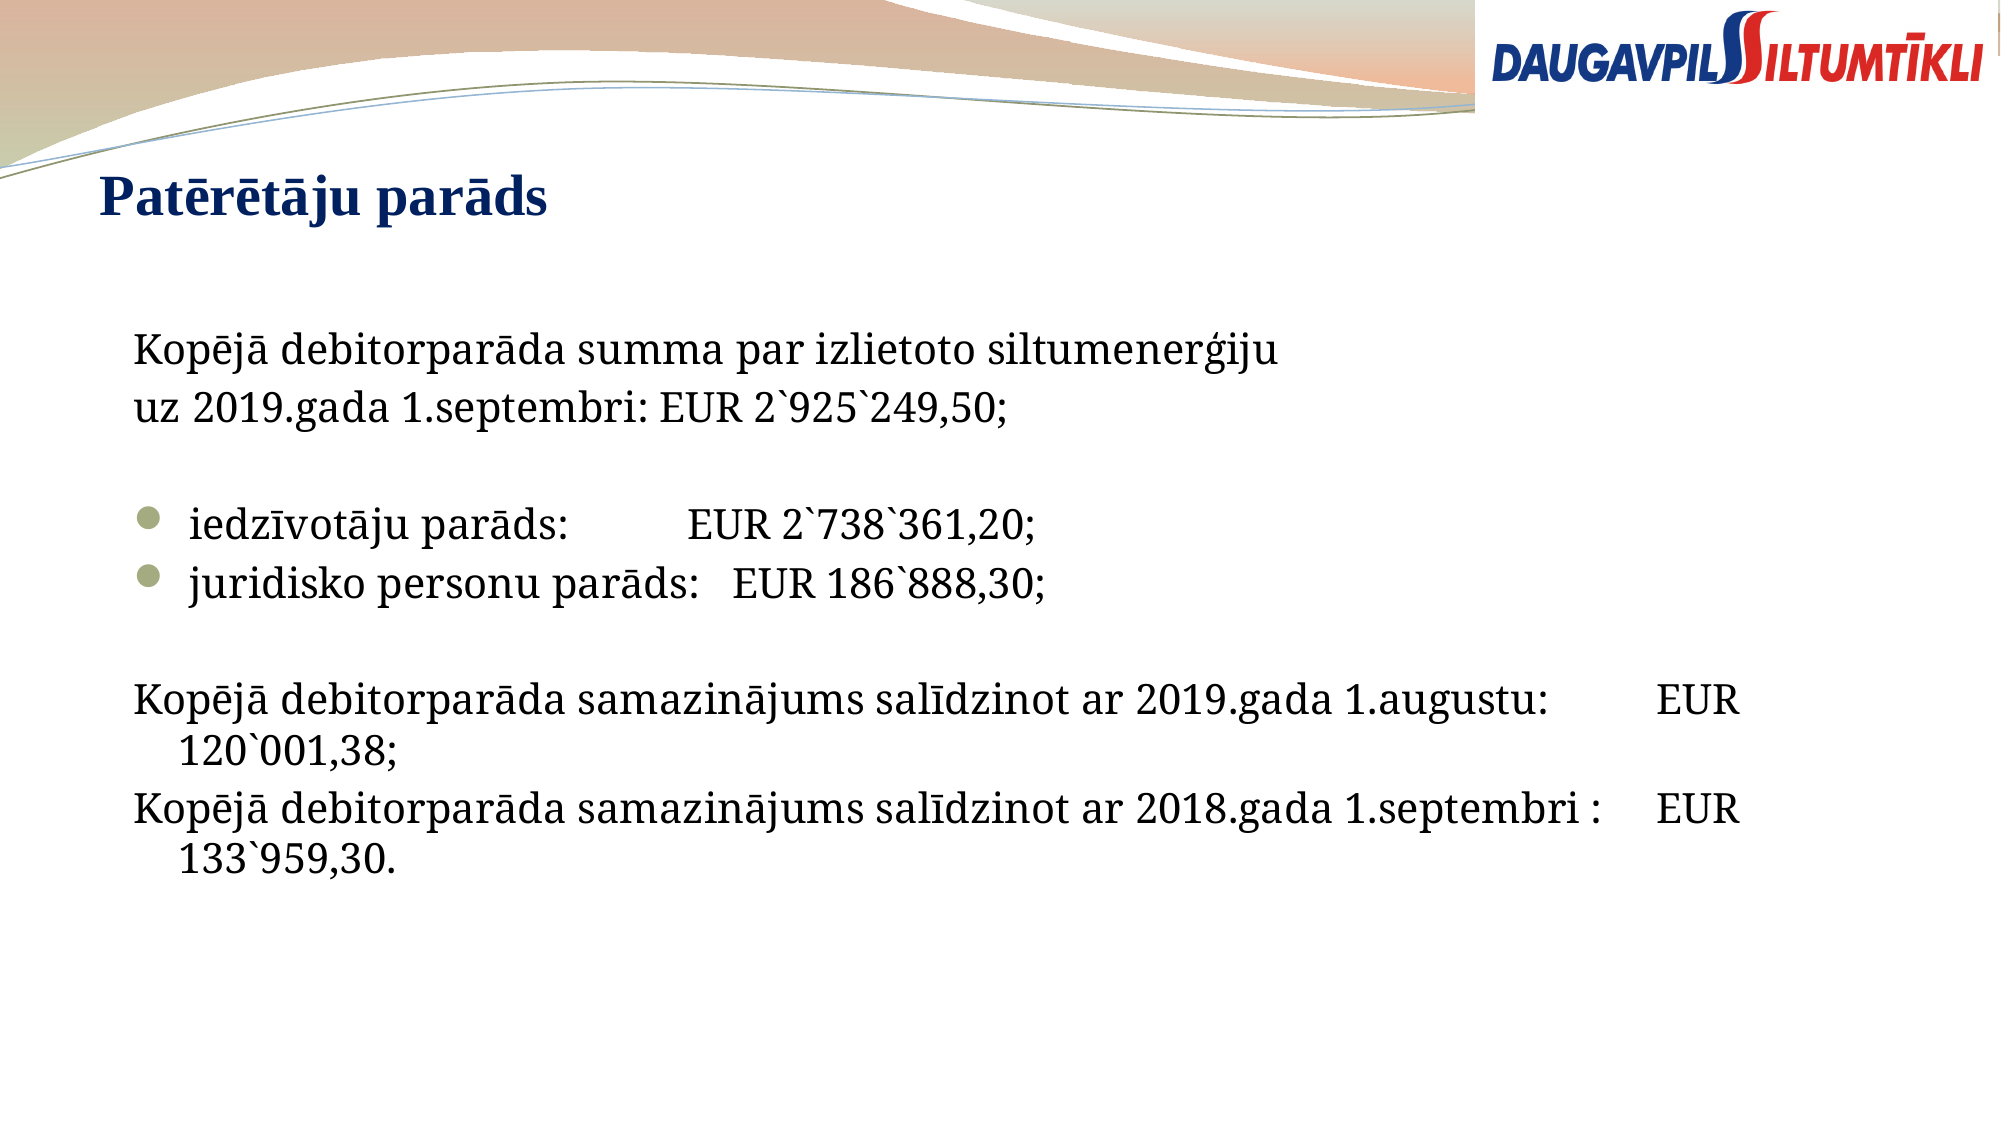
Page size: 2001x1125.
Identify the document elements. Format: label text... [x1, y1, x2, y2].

title Patērētāju parāds [99, 115, 1900, 228]
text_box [1474, 0, 1999, 126]
list Kopējā debitorparāda summa par izlietoto siltumenerģiju uz 2019.gada 1.septembri: EUR 2`925`249,50; iedzīvotāju parāds: EUR 2`738`361,20; juridisko personu parāds: EUR 186`888,30; Kopējā debitorparāda samazinājums salīdzinot ar 2019.gada 1.augustu: EUR 120`001,38; Kopējā debitorparāda samazinājums salīdzinot ar 2018.gada 1.septembri : EUR 133`959,30. [118, 256, 1900, 1038]
